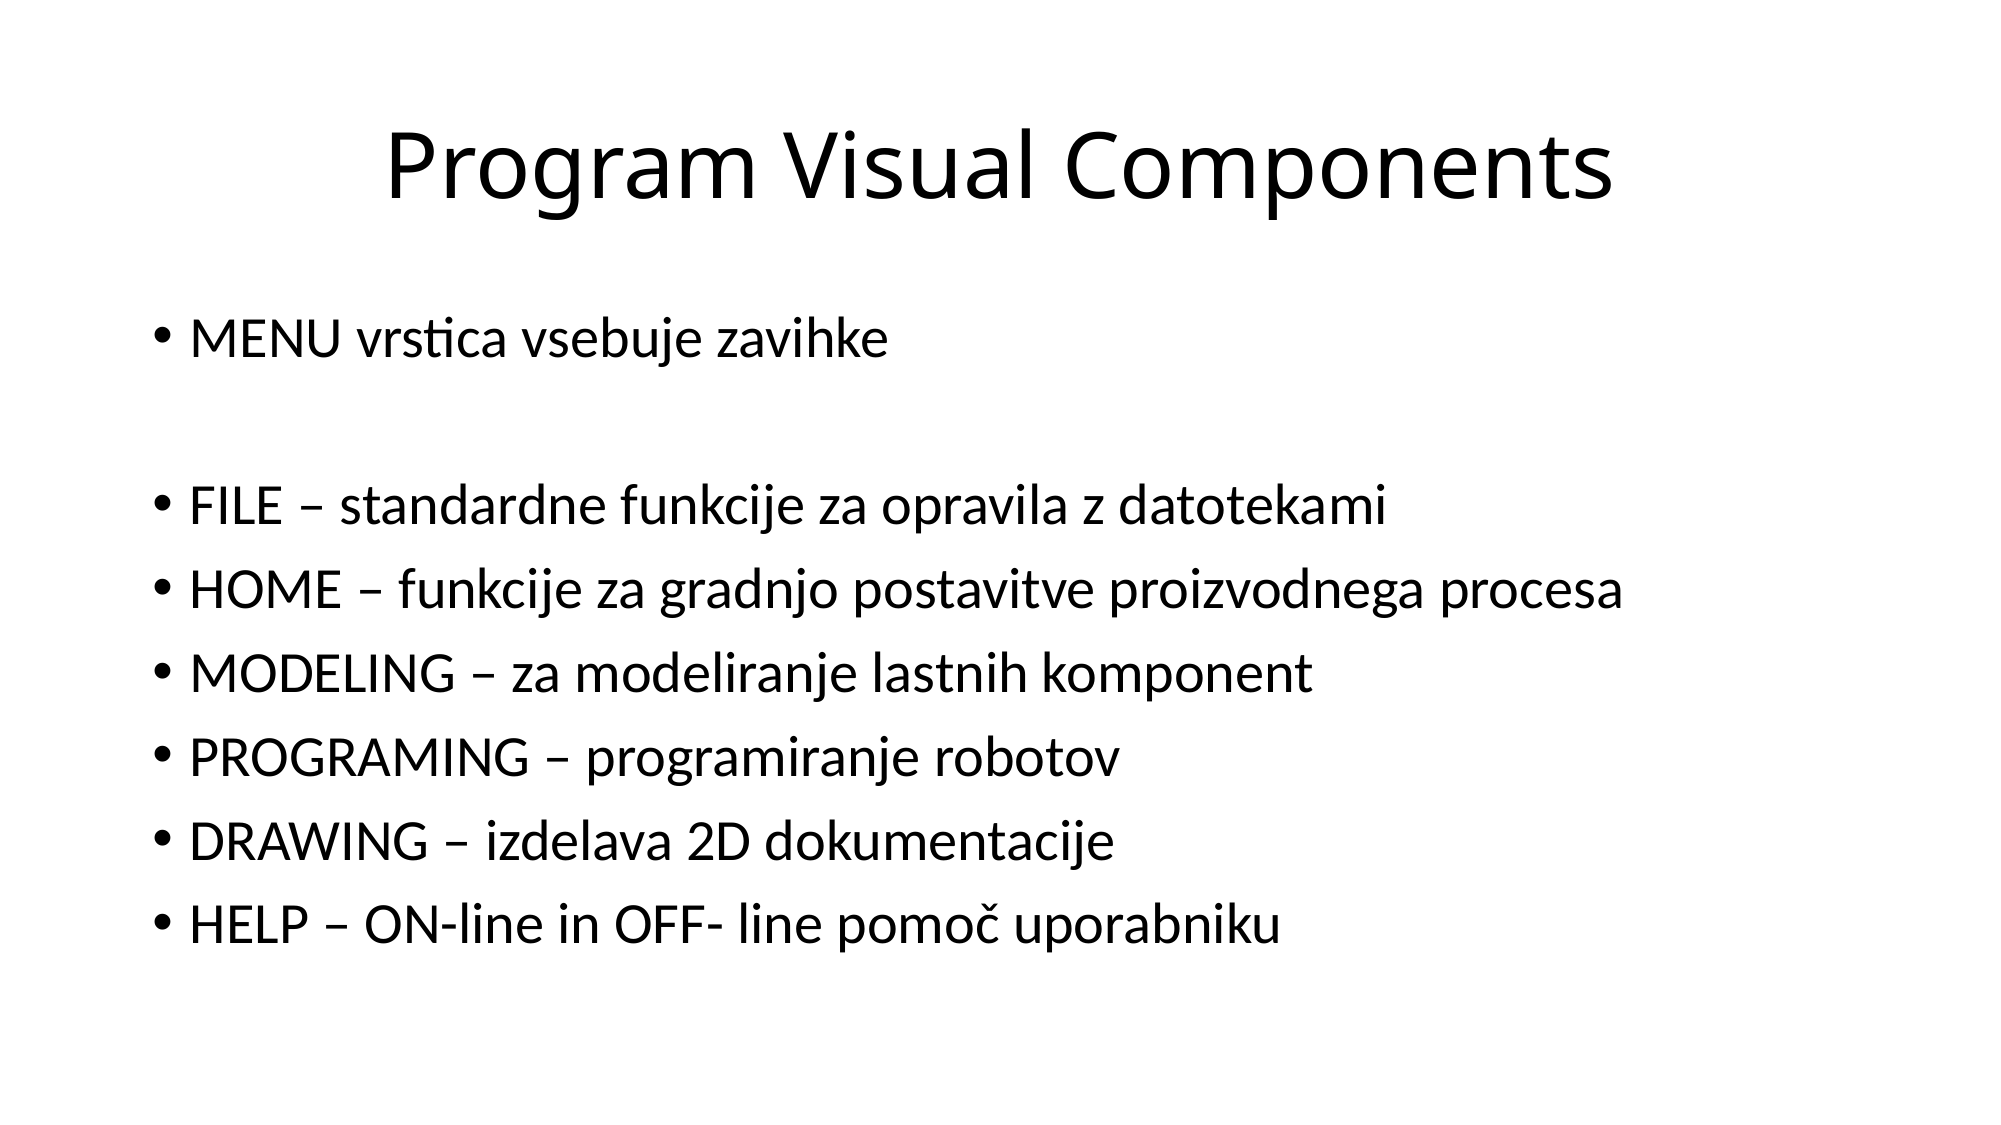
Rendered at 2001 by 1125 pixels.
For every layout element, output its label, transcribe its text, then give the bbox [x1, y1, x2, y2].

title Program Visual Components [137, 59, 1863, 278]
list MENU vrstica vsebuje zavihke FILE – standardne funkcije za opravila z datotekami HOME – funkcije za gradnjo postavitve proizvodnega procesa MODELING – za modeliranje lastnih komponent PROGRAMING – programiranje robotov DRAWING – izdelava 2D dokumentacije HELP – ON-line in OFF- line pomoč uporabniku [137, 299, 1863, 1014]
